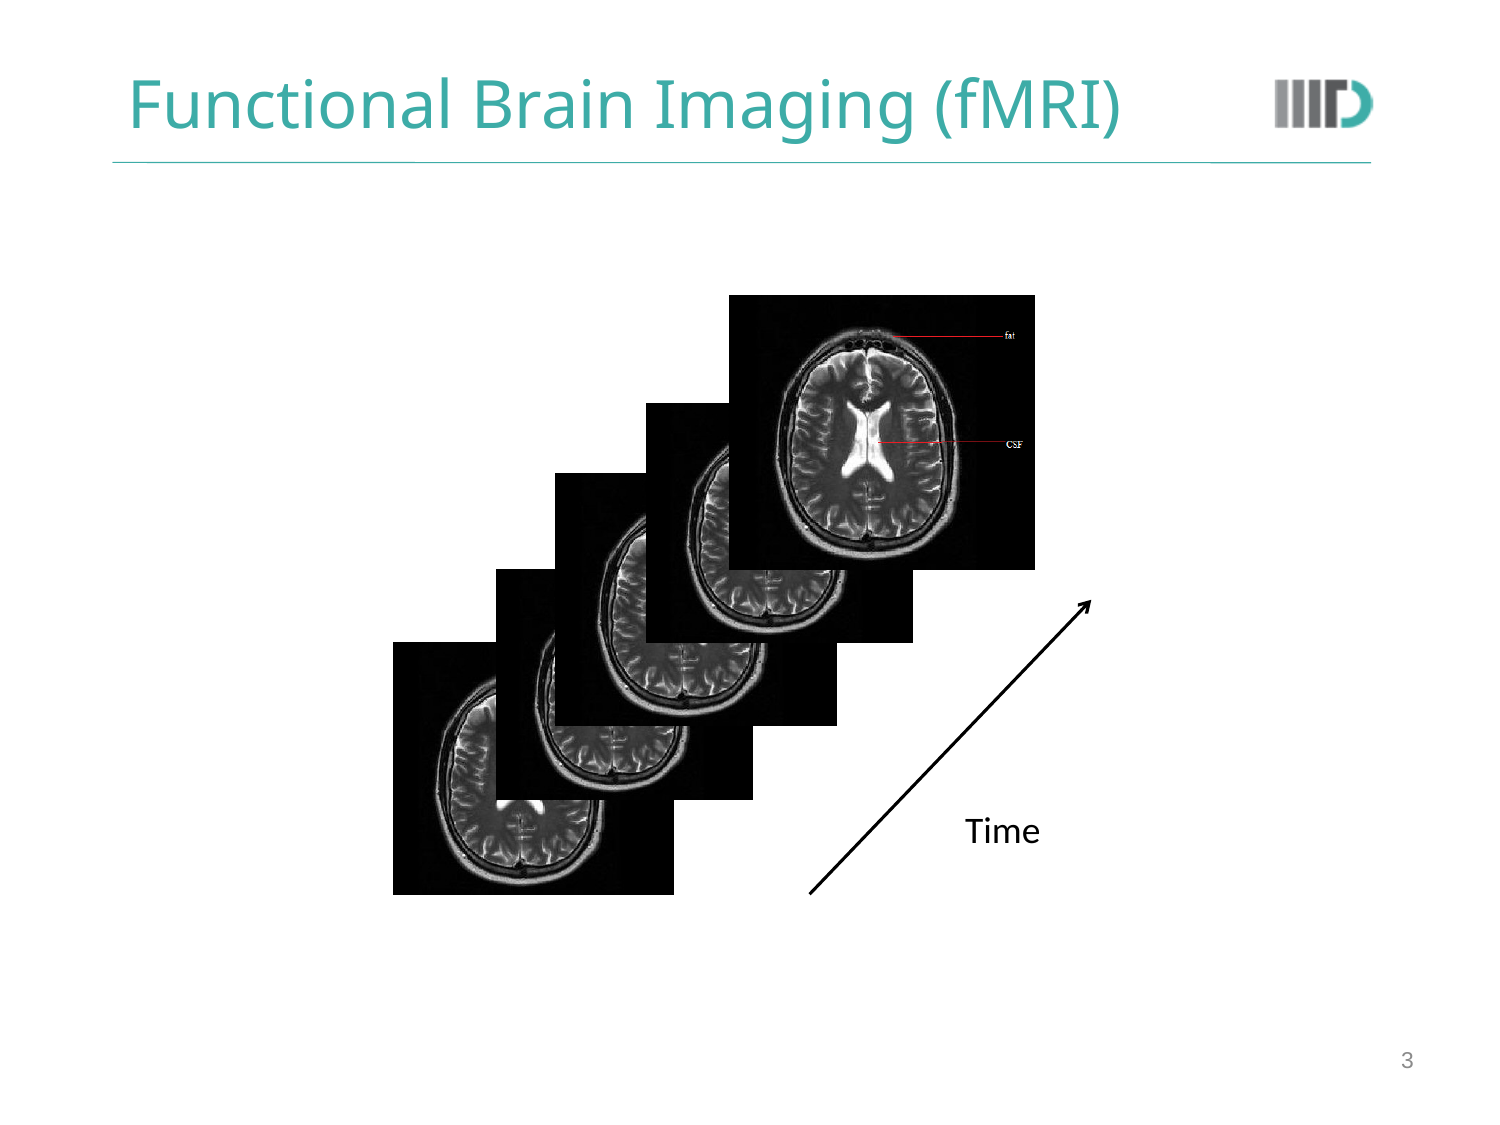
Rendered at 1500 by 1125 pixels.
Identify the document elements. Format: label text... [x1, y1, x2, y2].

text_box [809, 599, 1092, 895]
slide_number 3 [1091, 1029, 1429, 1090]
picture [1256, 67, 1388, 141]
picture [393, 295, 1035, 895]
title Functional Brain Imaging (fMRI) [112, 52, 1236, 163]
